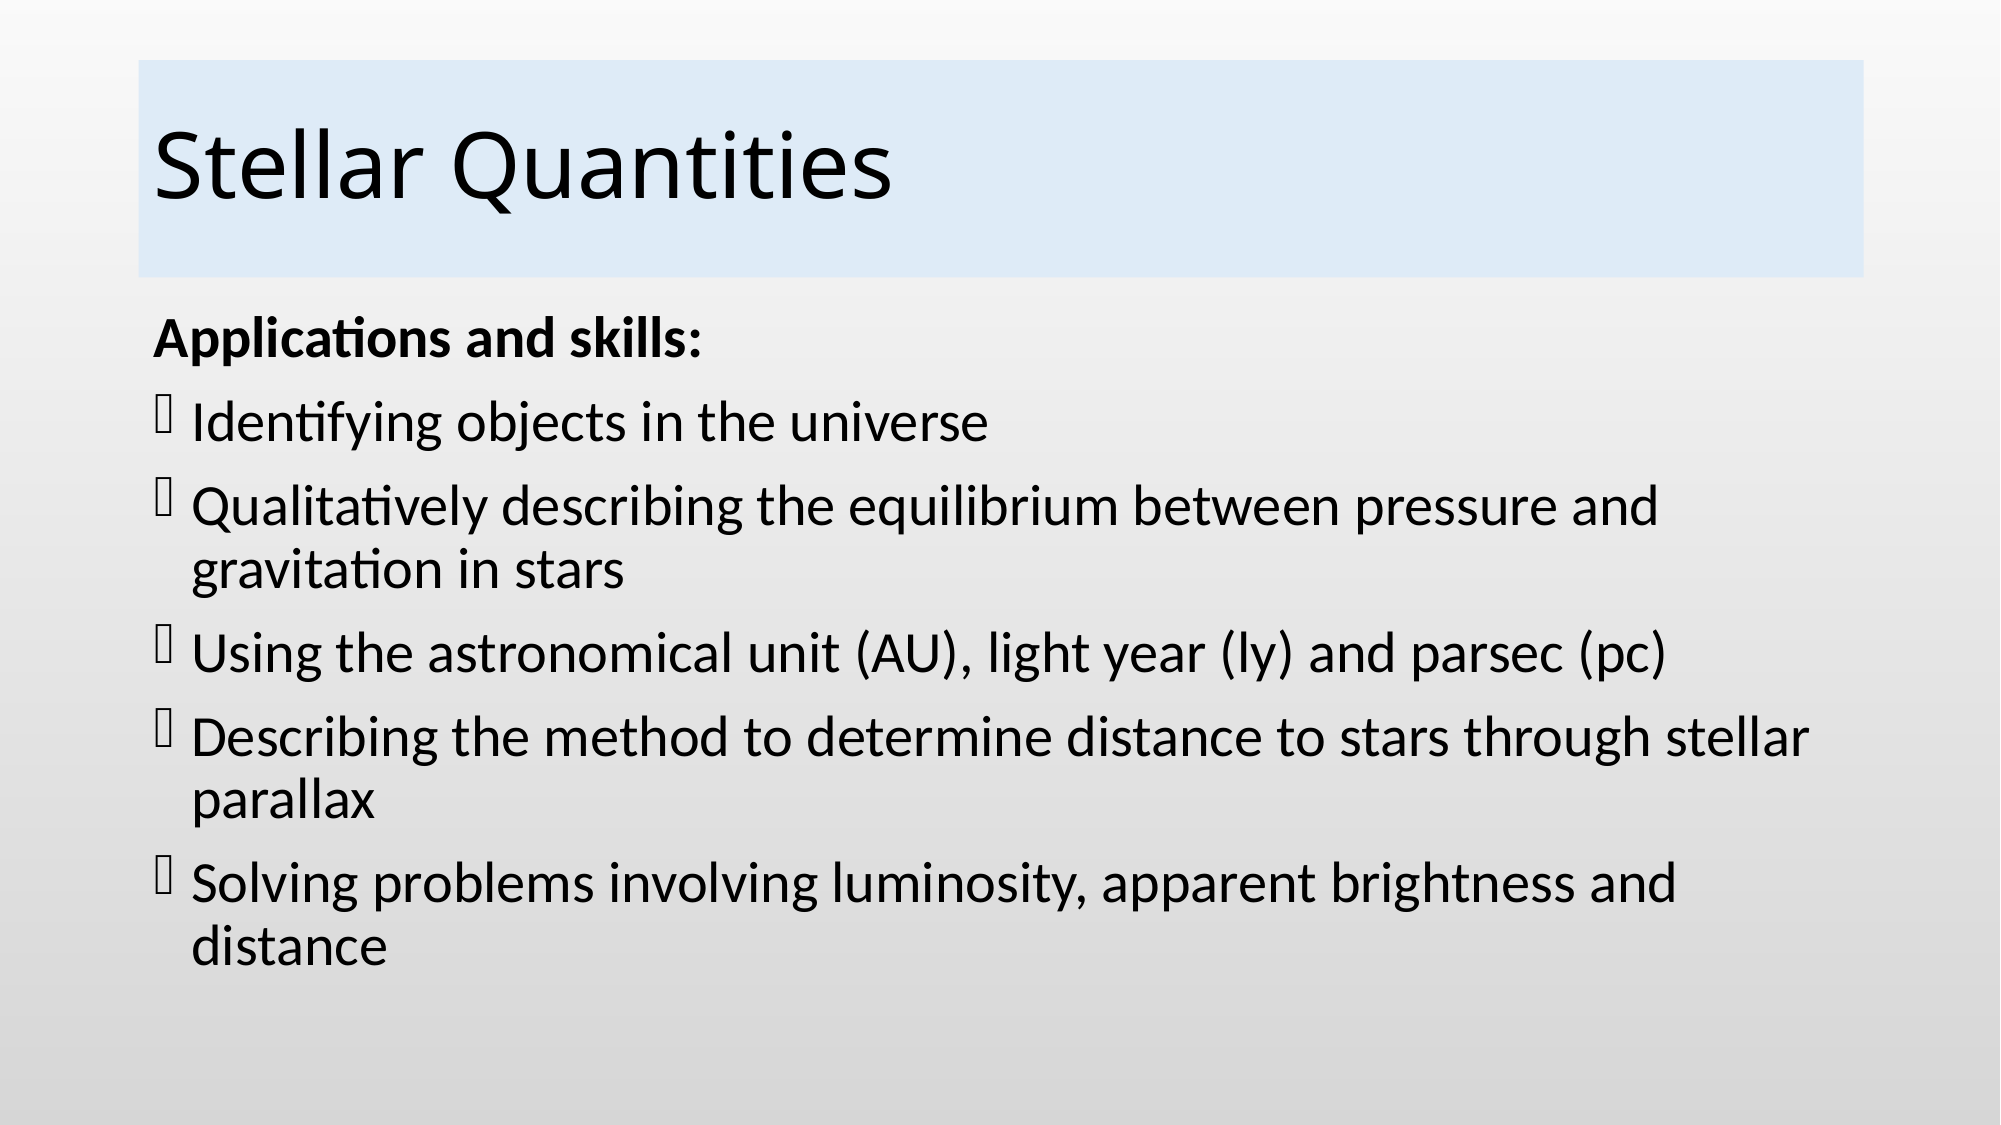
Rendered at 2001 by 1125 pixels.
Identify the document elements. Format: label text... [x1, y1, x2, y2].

list Applications and skills: Identifying objects in the universe Qualitatively describing the equilibrium between pressure and gravitation in stars Using the astronomical unit (AU), light year (ly) and parsec (pc) Describing the method to determine distance to stars through stellar parallax Solving problems involving luminosity, apparent brightness and distance [138, 299, 1864, 1014]
title Stellar Quantities [138, 60, 1864, 278]
